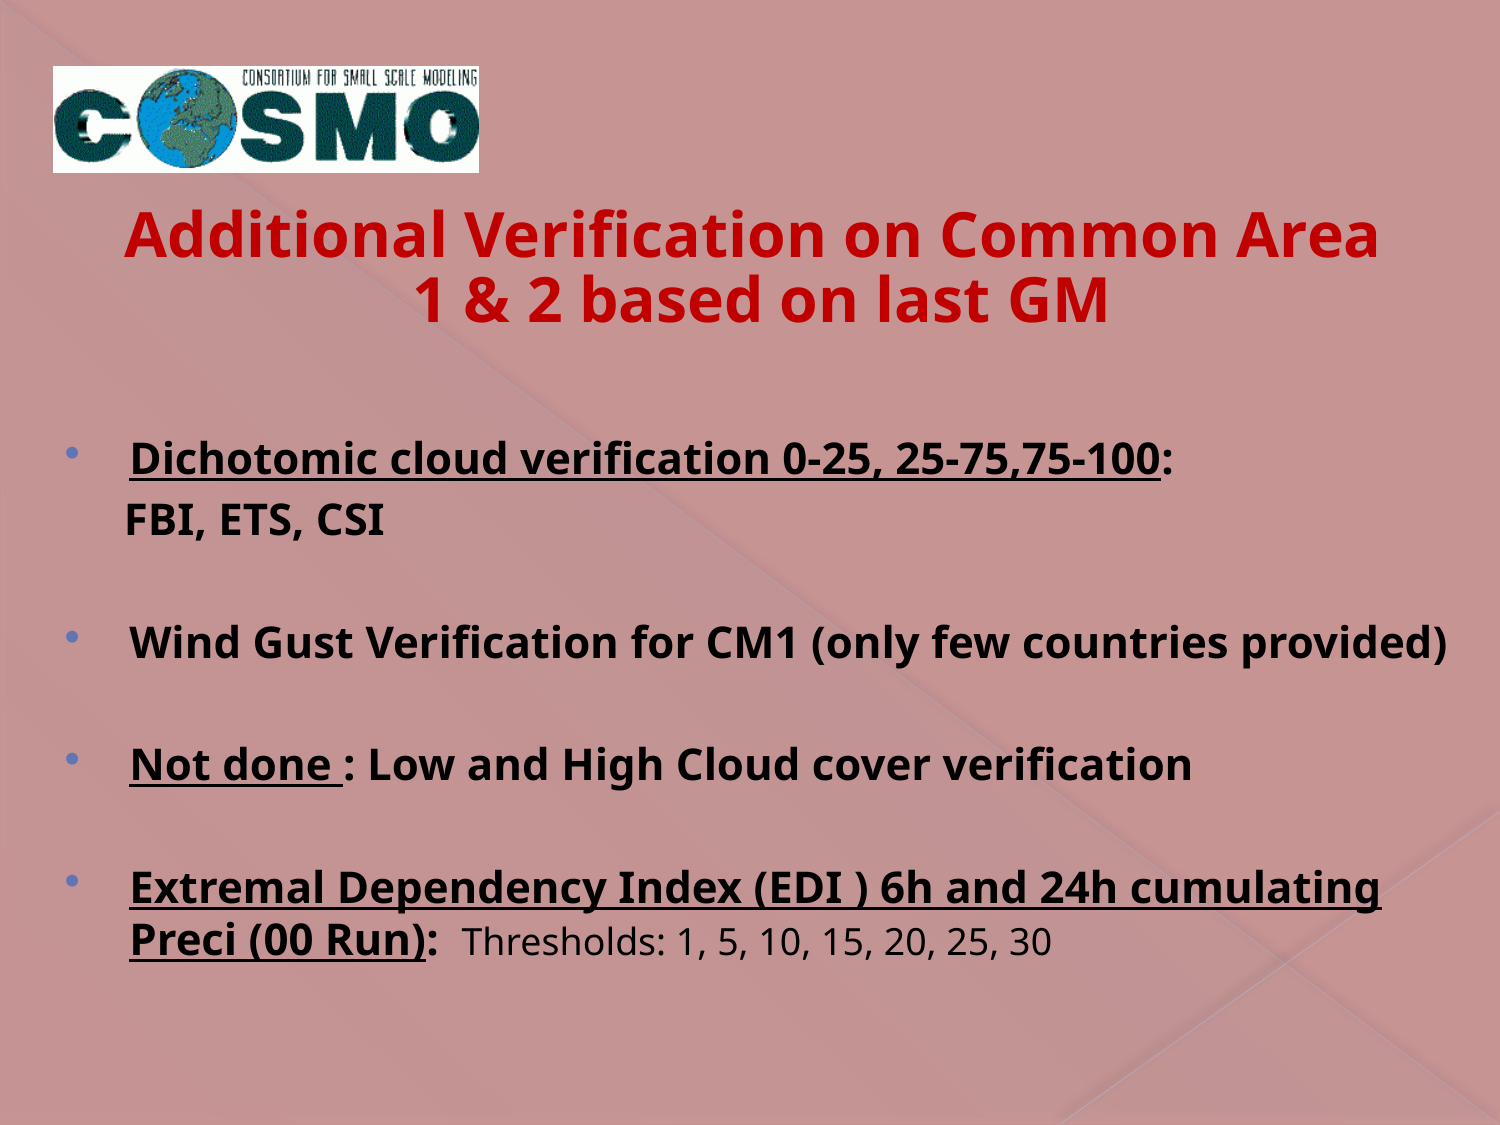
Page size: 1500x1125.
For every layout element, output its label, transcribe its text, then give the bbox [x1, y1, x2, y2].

picture [52, 66, 479, 173]
list Additional Verification on Common Area 1 & 2 based on last GM Dichotomic cloud verification 0-25, 25-75,75-100: FBI, ETS, CSI Wind Gust Verification for CM1 (only few countries provided) Not done : Low and High Cloud cover verification Extremal Dependency Index (EDI ) 6h and 24h cumulating Preci (00 Run): Thresholds: 1, 5, 10, 15, 20, 25, 30 [41, 208, 1473, 985]
picture [417, 103, 462, 149]
